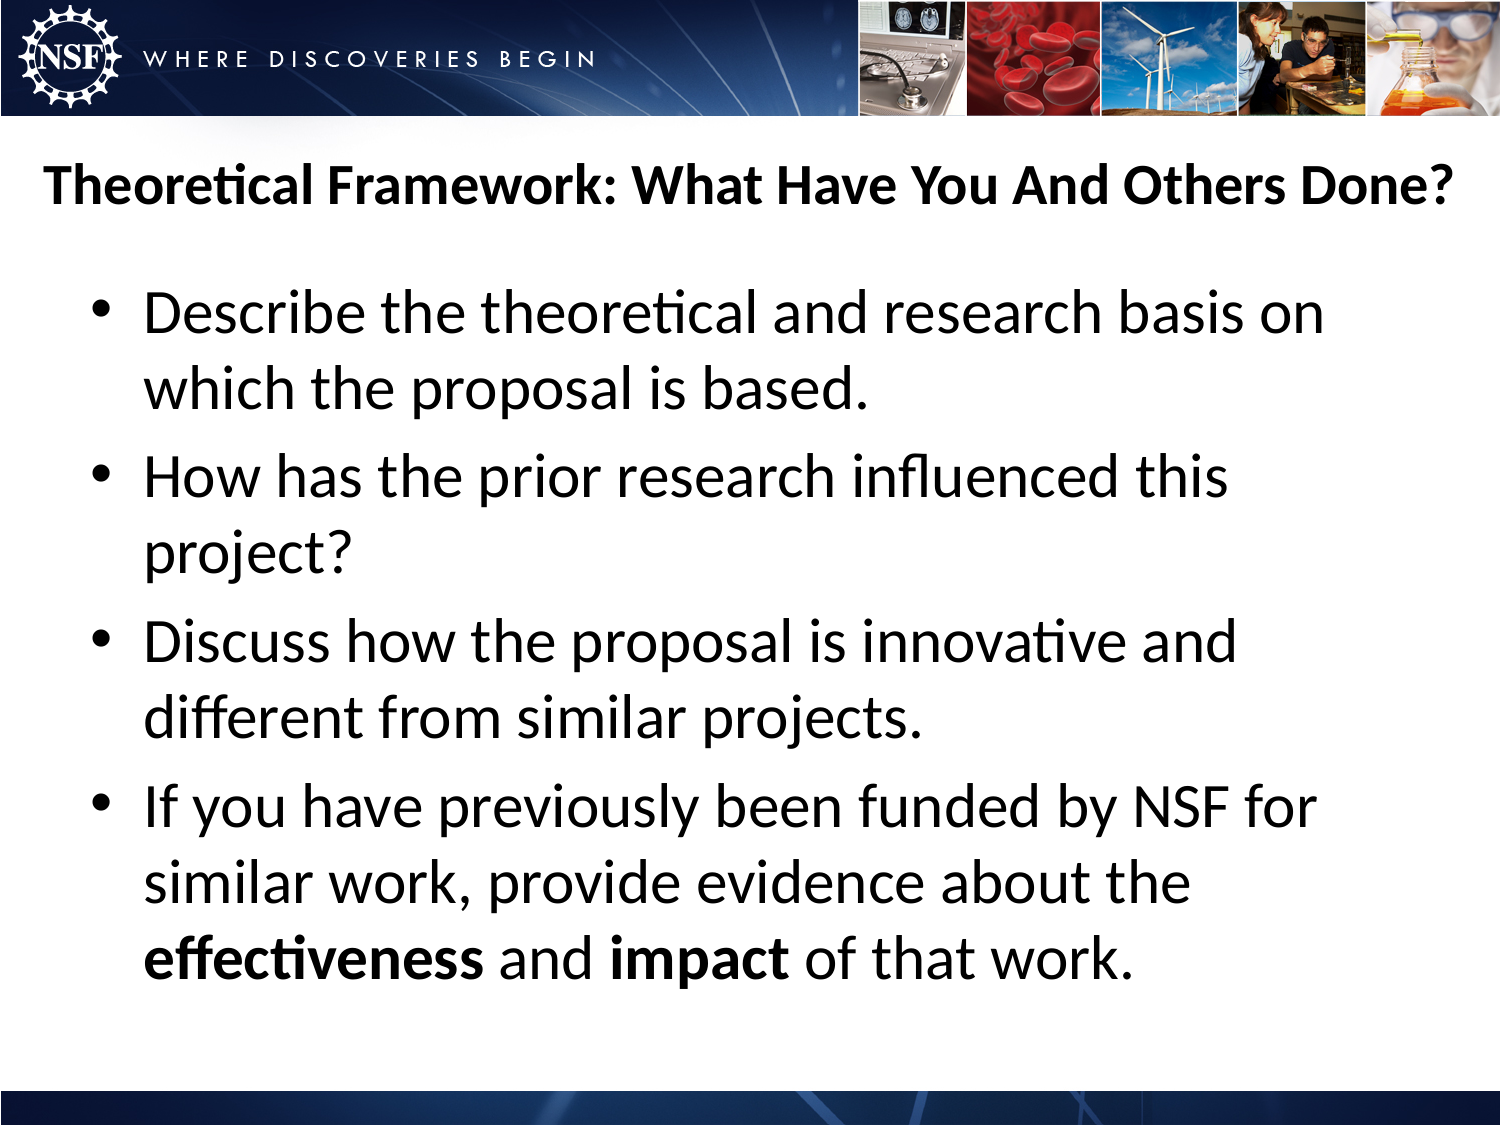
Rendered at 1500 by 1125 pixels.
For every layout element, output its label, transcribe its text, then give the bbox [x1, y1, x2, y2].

picture [1, 0, 1500, 87]
title Theoretical Framework: What Have You And Others Done? [0, 87, 1500, 275]
picture [1, 275, 1500, 1125]
list Describe the theoretical and research basis on which the proposal is based. How has the prior research influenced this project? Discuss how the proposal is innovative and different from similar projects. If you have previously been funded by NSF for similar work, provide evidence about the effectiveness and impact of that work. [75, 262, 1425, 1005]
